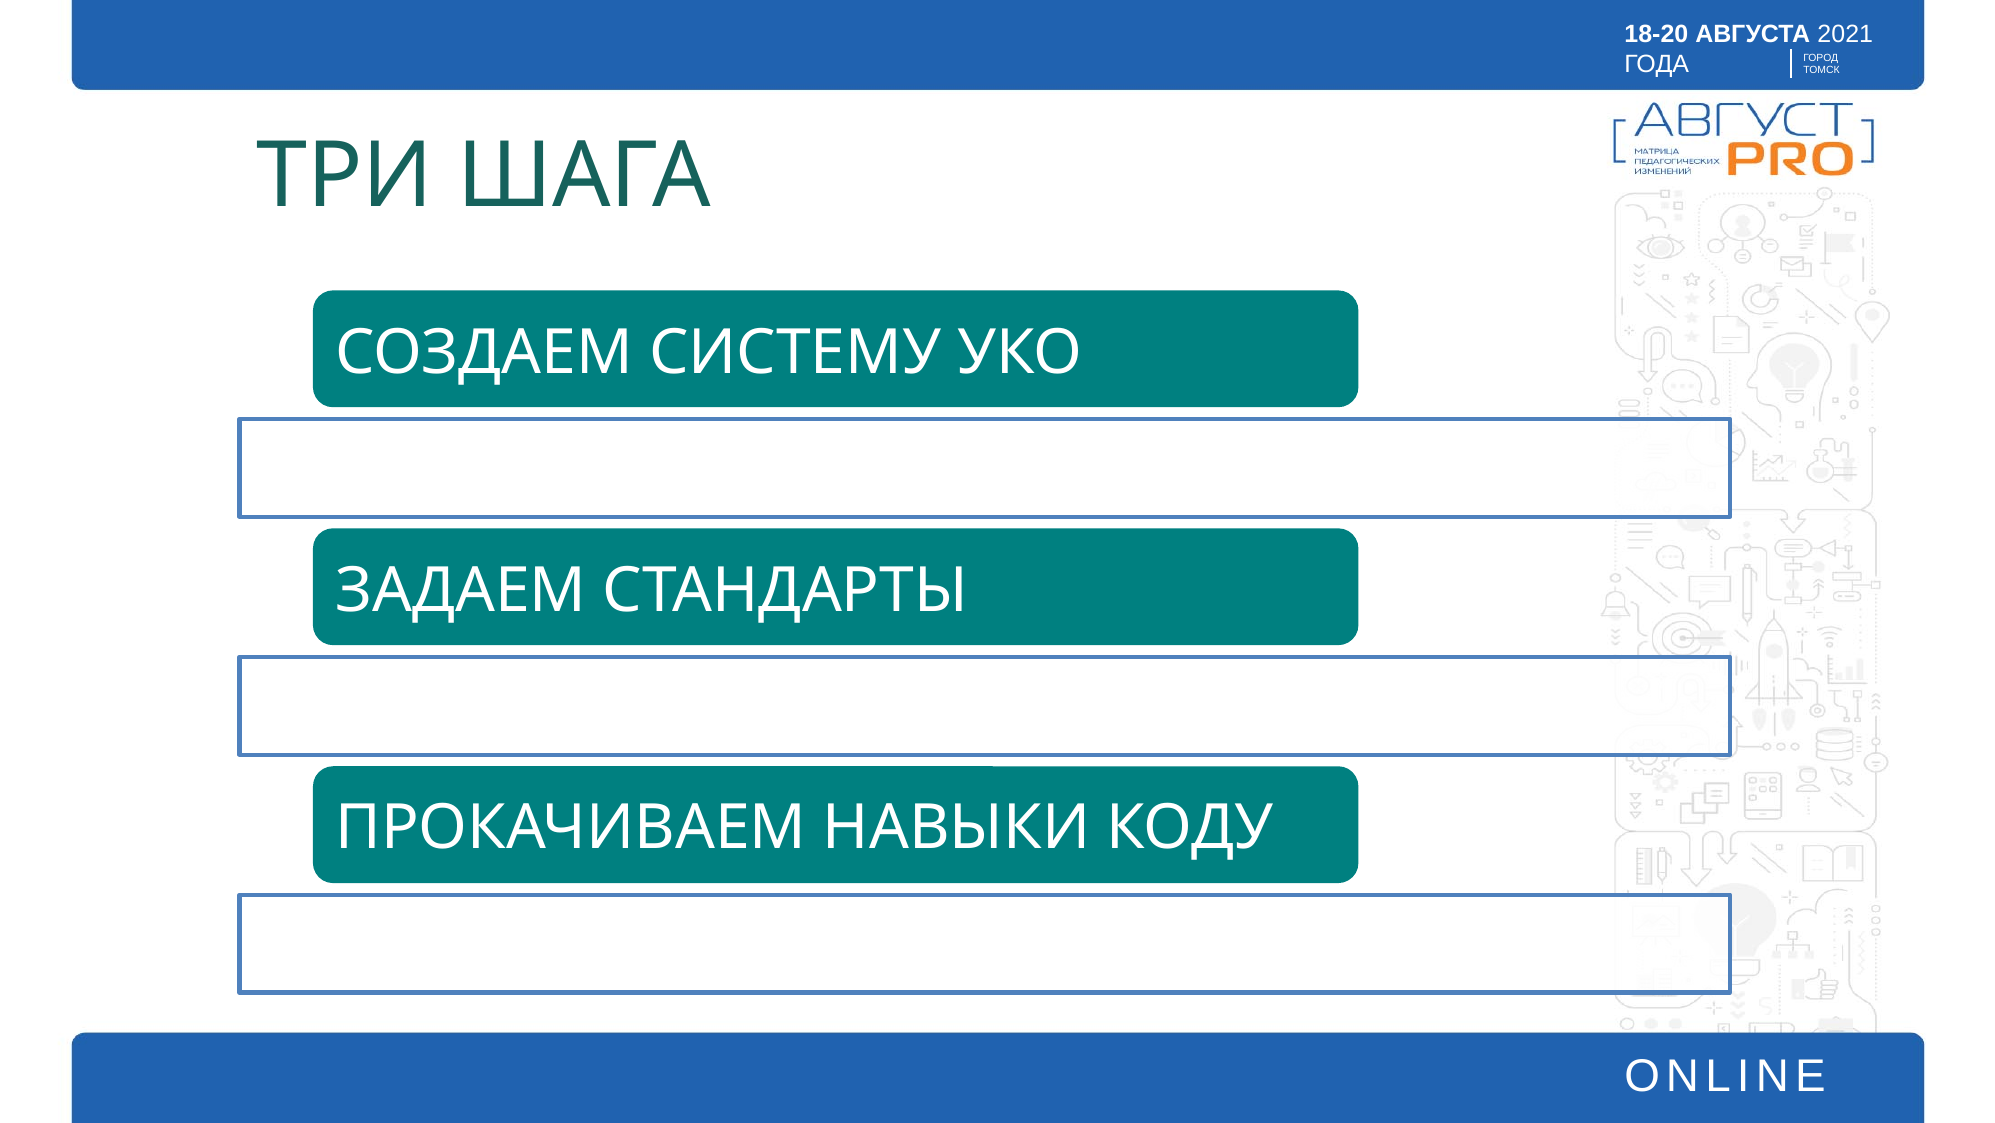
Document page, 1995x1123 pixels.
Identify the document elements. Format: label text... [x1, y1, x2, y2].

text_box ТРИ ШАГА [241, 67, 1967, 285]
picture [0, 0, 1995, 1123]
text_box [239, 278, 1731, 993]
